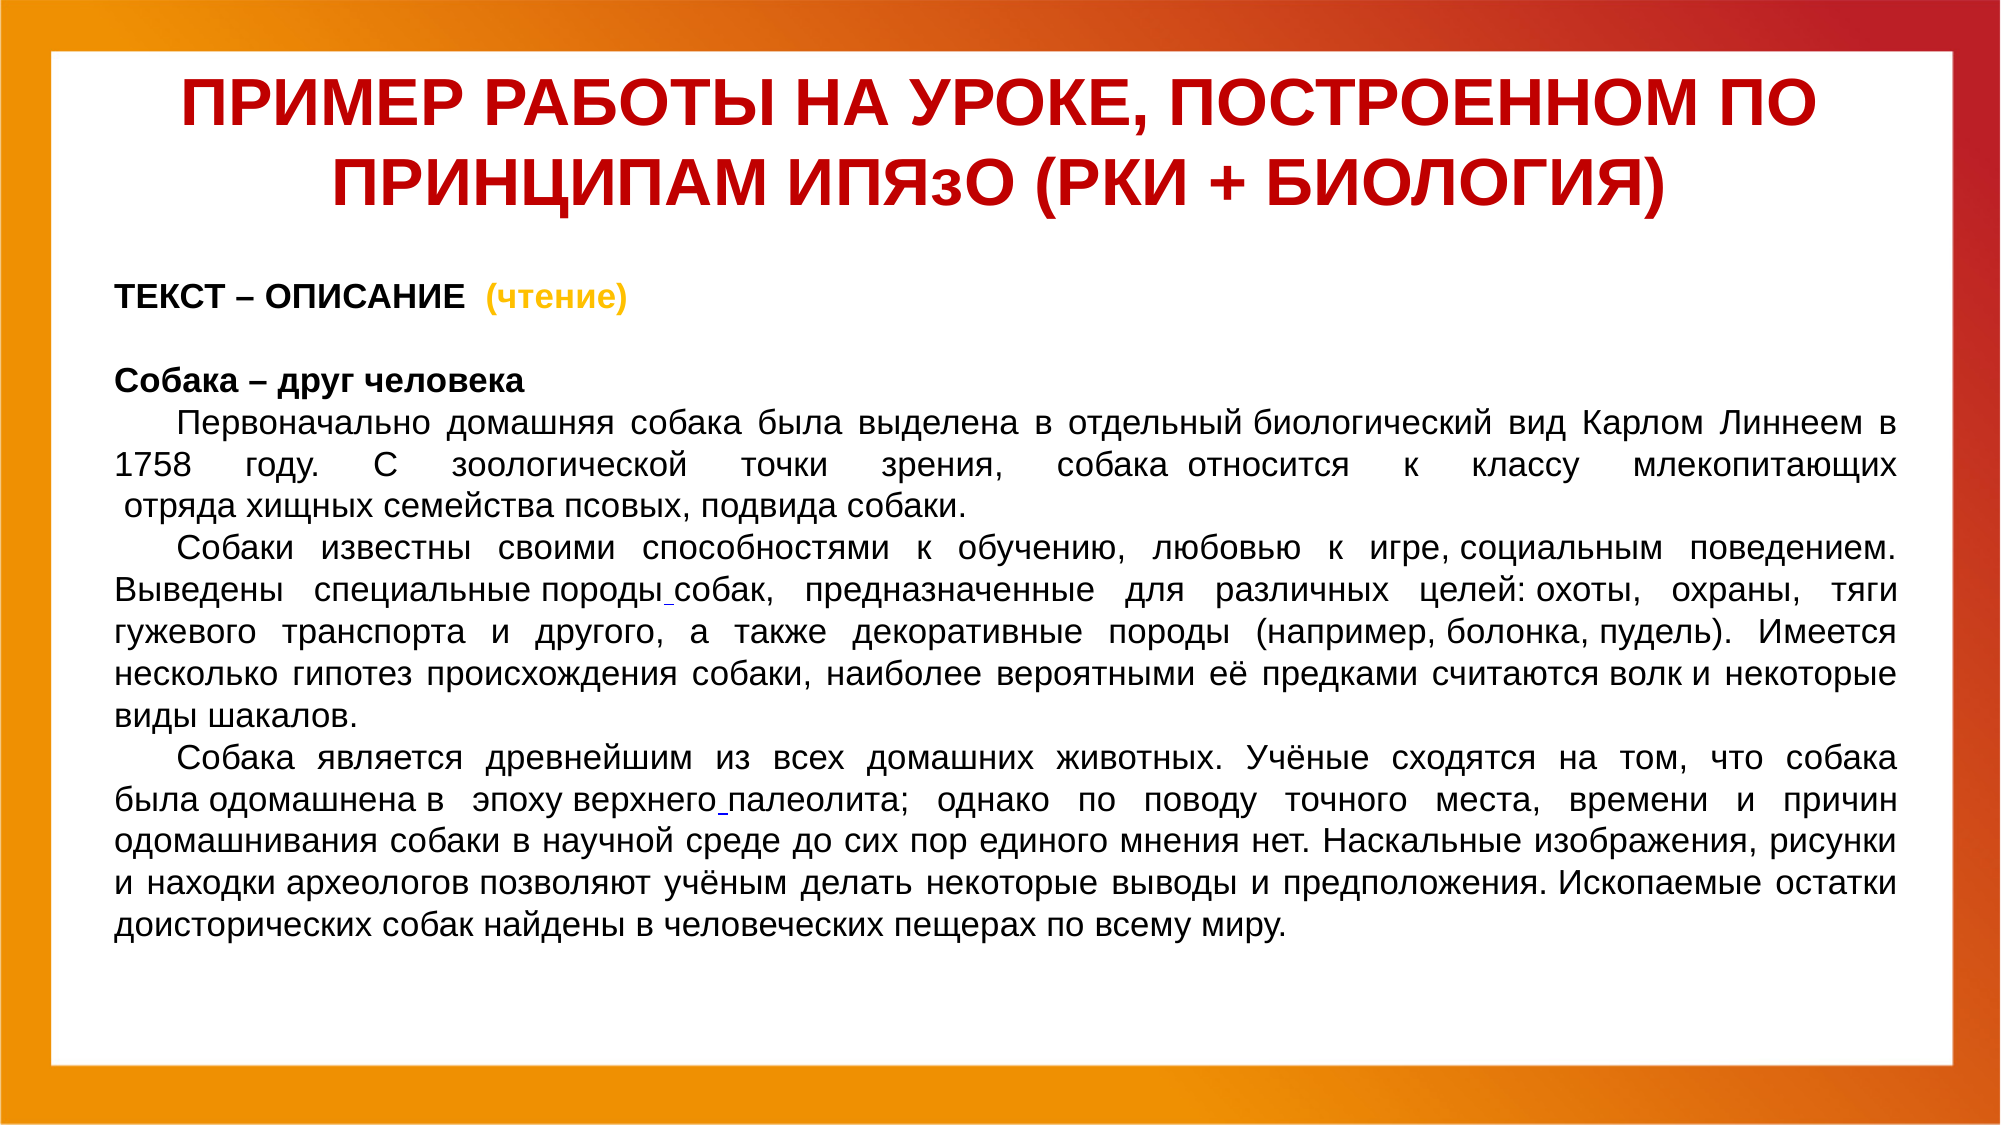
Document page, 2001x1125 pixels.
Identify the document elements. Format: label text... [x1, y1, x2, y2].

picture [0, 0, 2001, 1125]
subtitle ТЕКСТ – ОПИСАНИЕ (чтение) Собака – друг человека Первоначально домашняя собака была выделена в отдельный биологический вид Карлом Линнеем в 1758 году. С зоологической точки зрения, собака относится к классу млекопитающих отряда хищных семейства псовых, подвида собаки. Собаки известны своими способностями к обучению, любовью к игре, социальным поведением. Выведены специальные породы собак, предназначенные для различных целей: охоты, охраны, тяги гужевого транспорта и другого, а также декоративные породы (например, болонка, пудель). Имеется несколько гипотез происхождения собаки, наиболее вероятными её предками считаются волк и некоторые виды шакалов. Собака является древнейшим из всех домашних животных. Учёные сходятся на том, что собака была одомашнена в эпоху верхнего палеолита; однако по поводу точного места, времени и причин одомашнивания собаки в научной среде до сих пор единого мнения нет. Наскальные изображения, рисунки и находки археологов позволяют учёным делать некоторые выводы и предположения. Ископаемые остатки доисторических собак найдены в человеческих пещерах по всему миру. [114, 241, 1900, 976]
title ПРИМЕР РАБОТЫ НА УРОКЕ, ПОСТРОЕННОМ ПО ПРИНЦИПАМ ИПЯзО (РКИ + БИОЛОГИЯ) [99, 36, 1900, 242]
